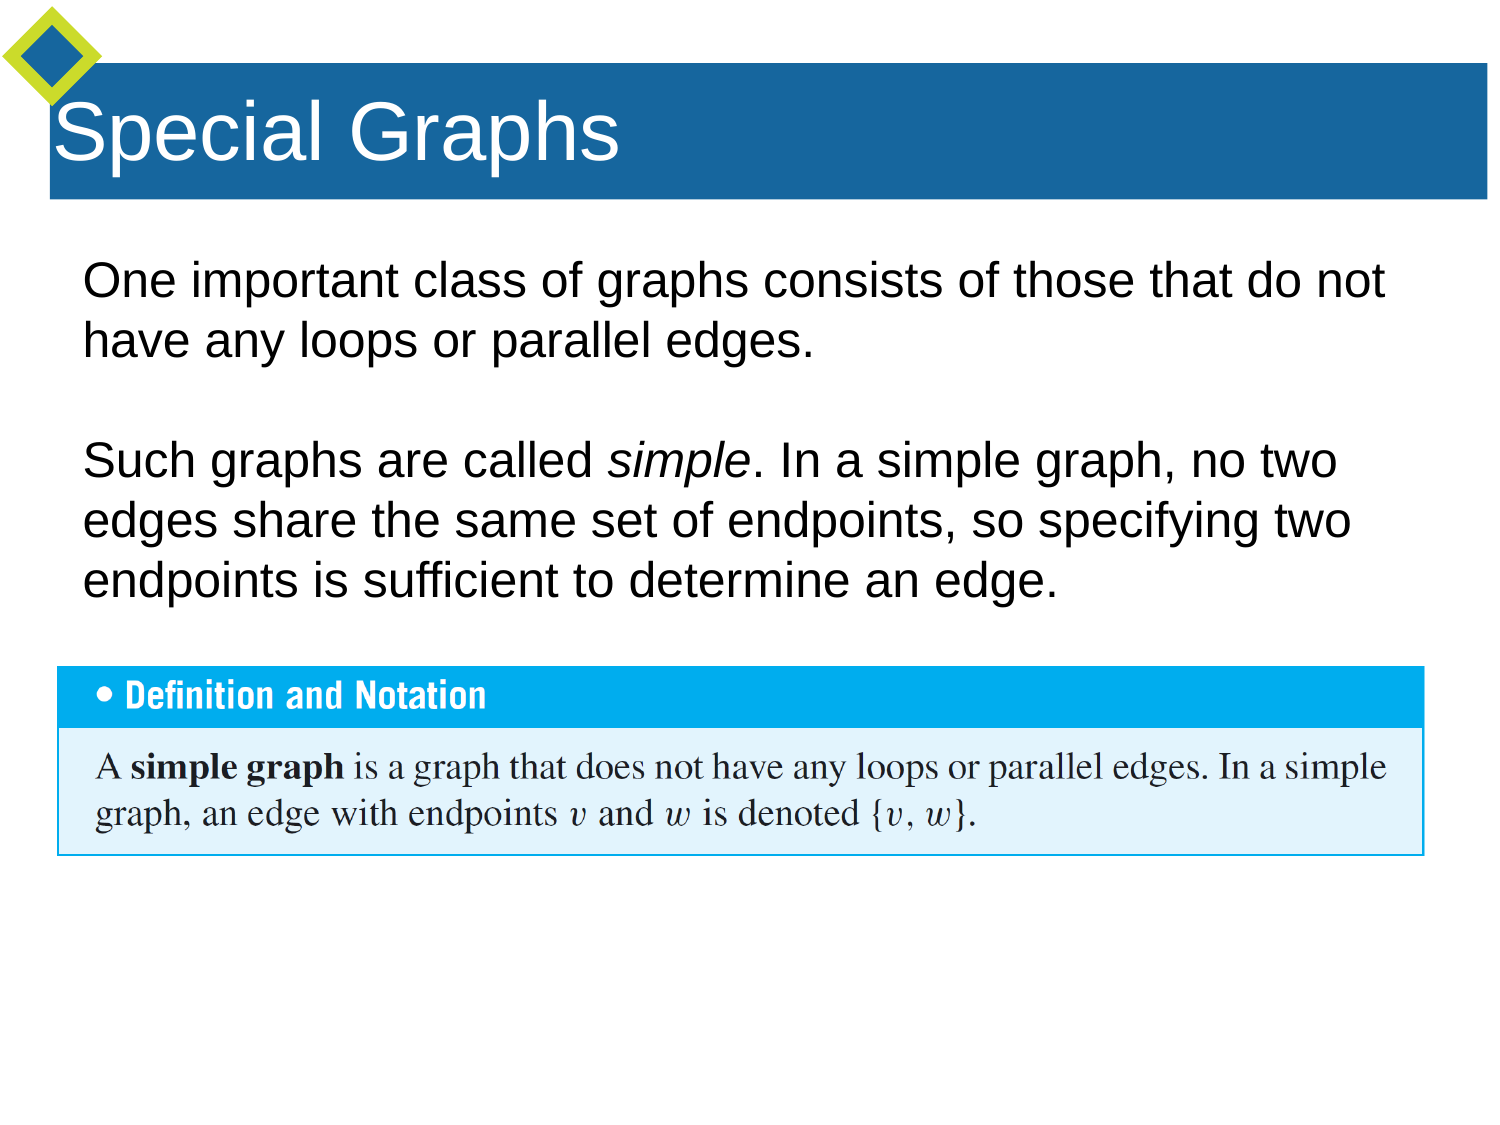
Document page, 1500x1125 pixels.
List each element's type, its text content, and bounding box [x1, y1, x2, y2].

picture [48, 649, 1434, 871]
title Special Graphs [52, 33, 1403, 221]
text_box One important class of graphs consists of those that do not have any loops or parallel edges. Such graphs are called simple. In a simple graph, no two edges share the same set of endpoints, so specifying two endpoints is sufficient to determine an edge. [74, 239, 1425, 615]
